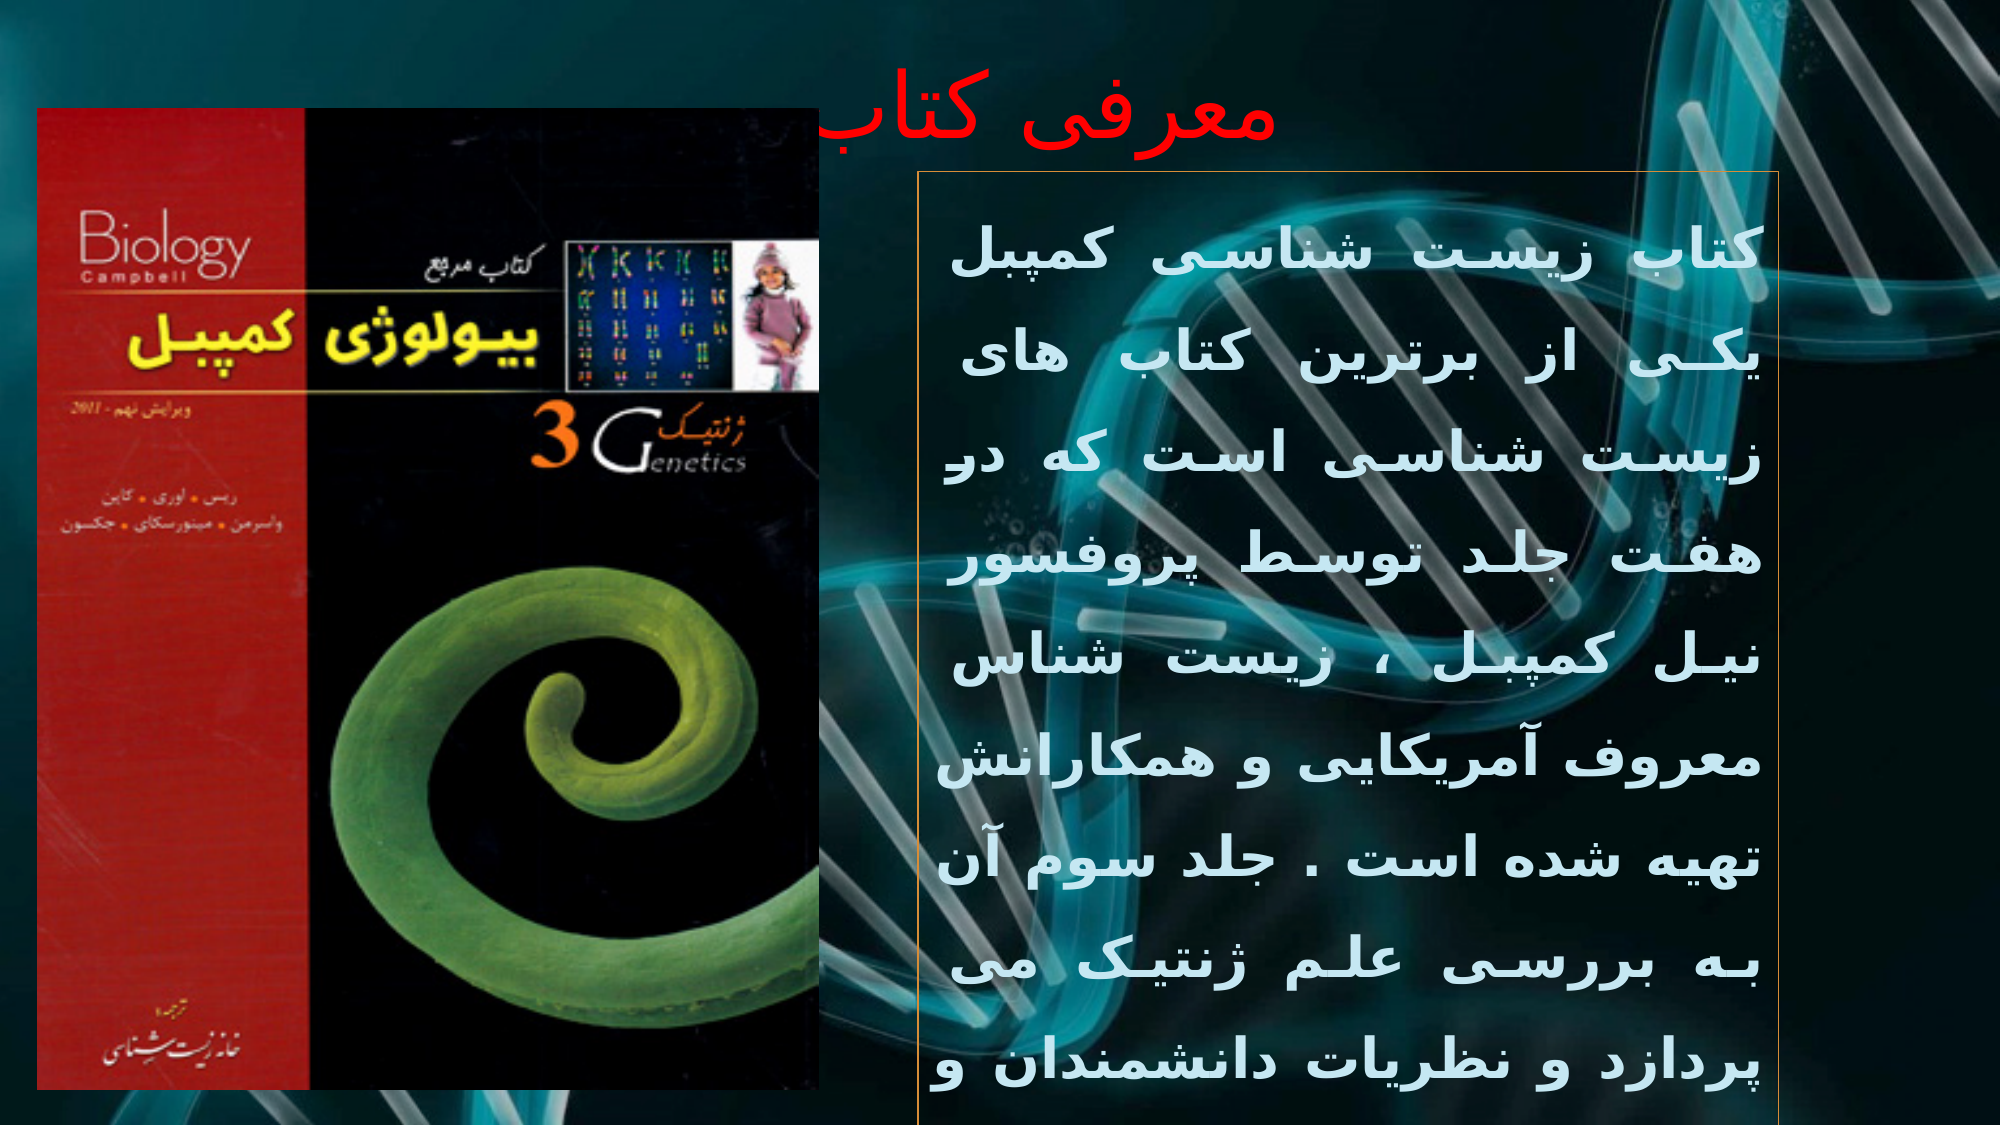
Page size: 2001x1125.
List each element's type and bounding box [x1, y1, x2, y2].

list [37, 108, 819, 1090]
picture [0, 0, 2000, 1125]
